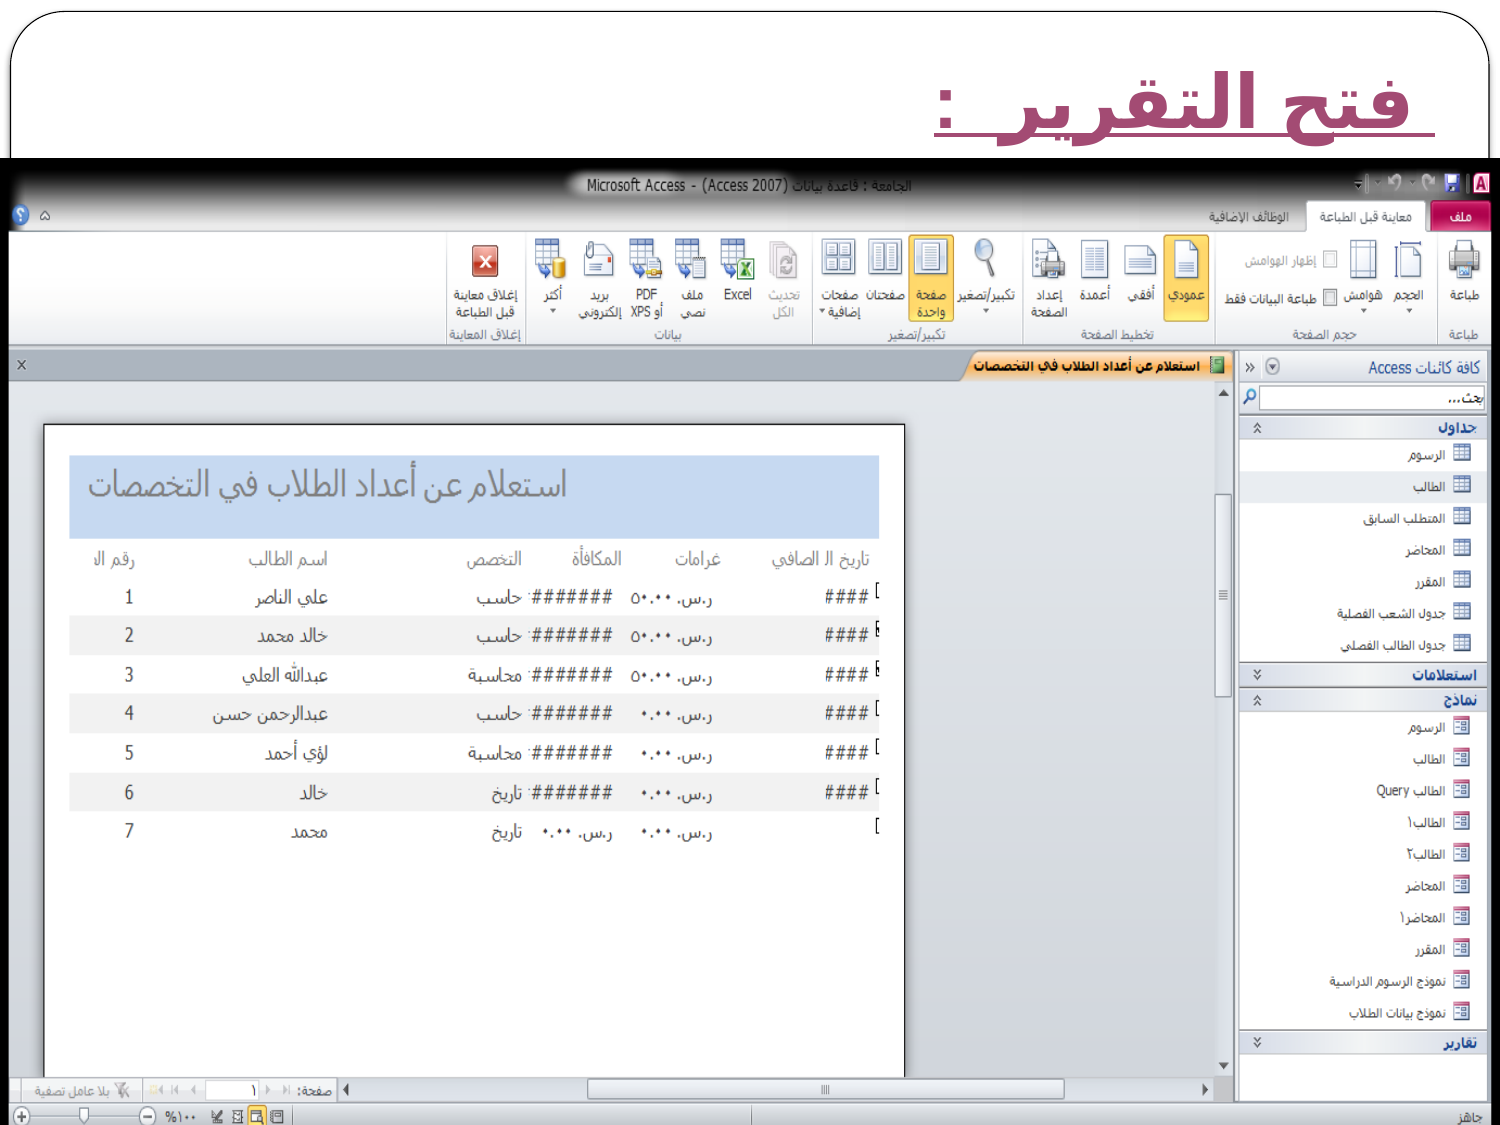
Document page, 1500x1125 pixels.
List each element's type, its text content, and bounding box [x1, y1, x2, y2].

picture [0, 158, 1500, 1125]
text_box فتح التقرير : [100, 0, 1451, 157]
